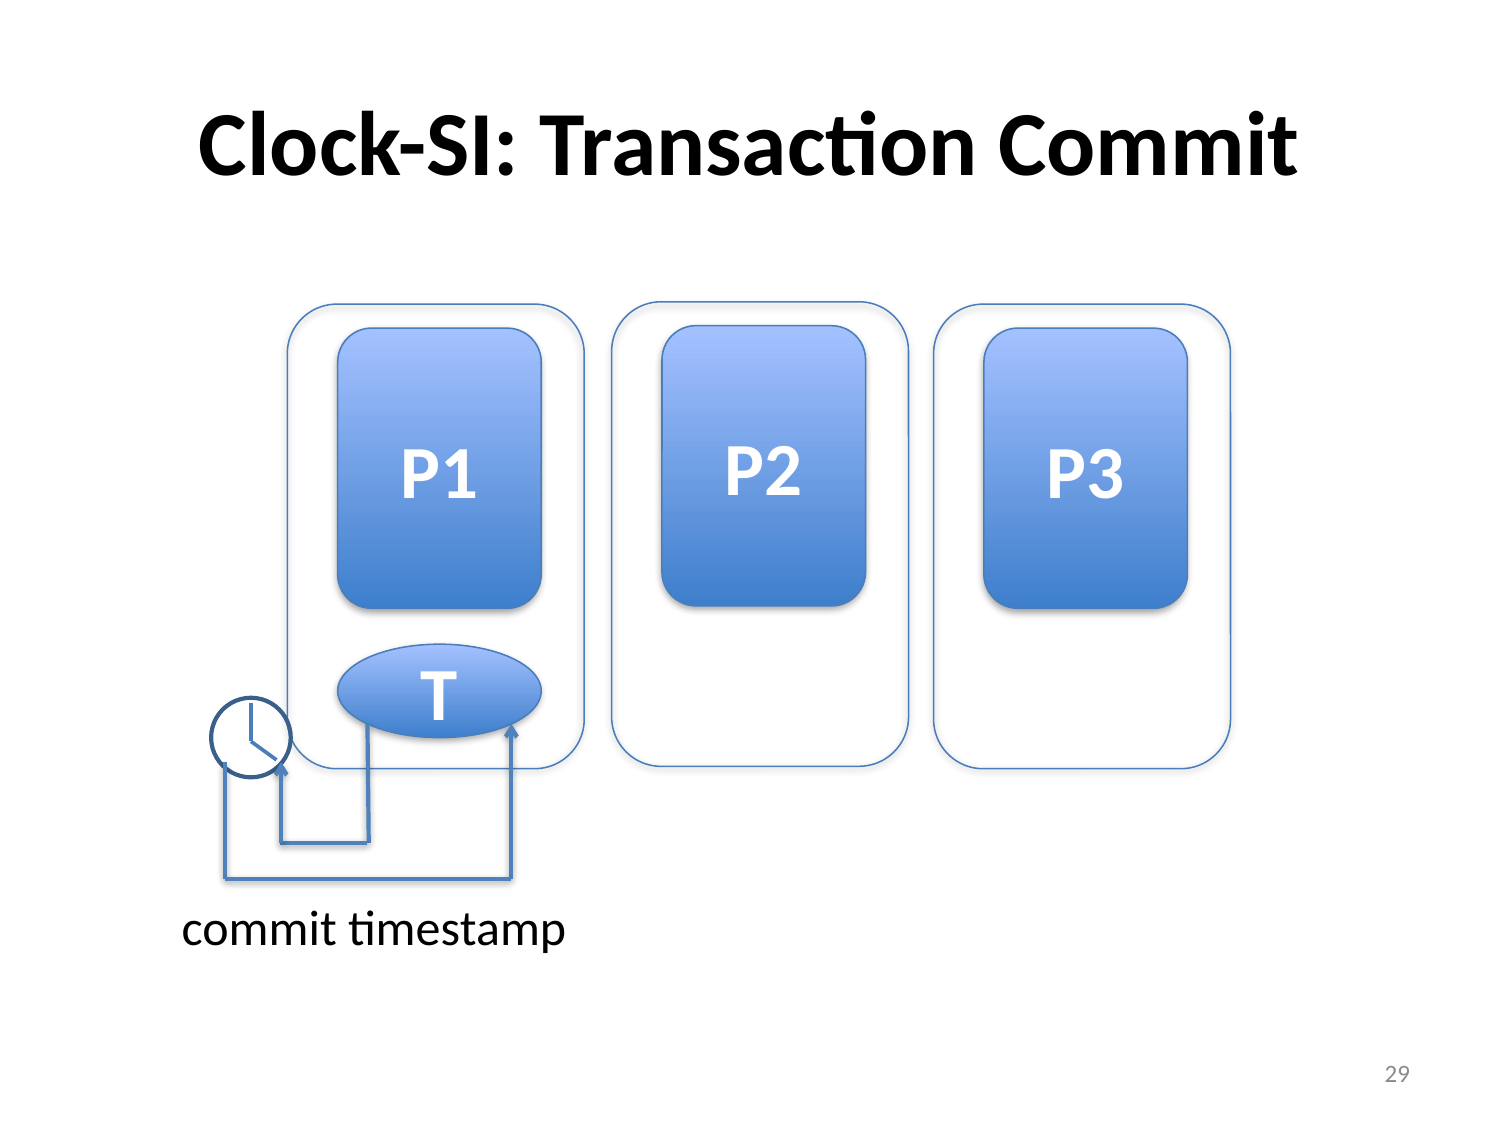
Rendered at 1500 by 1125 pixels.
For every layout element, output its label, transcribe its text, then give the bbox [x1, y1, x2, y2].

text_box [209, 695, 293, 780]
text_box commit timestamp [166, 888, 582, 963]
text_box [286, 303, 585, 770]
text_box [932, 303, 1232, 770]
text_box [610, 301, 910, 768]
title Clock-SI: Transaction Commit [75, 45, 1425, 233]
slide_number 29 [1074, 1042, 1425, 1103]
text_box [250, 741, 277, 761]
text_box T [336, 643, 543, 739]
